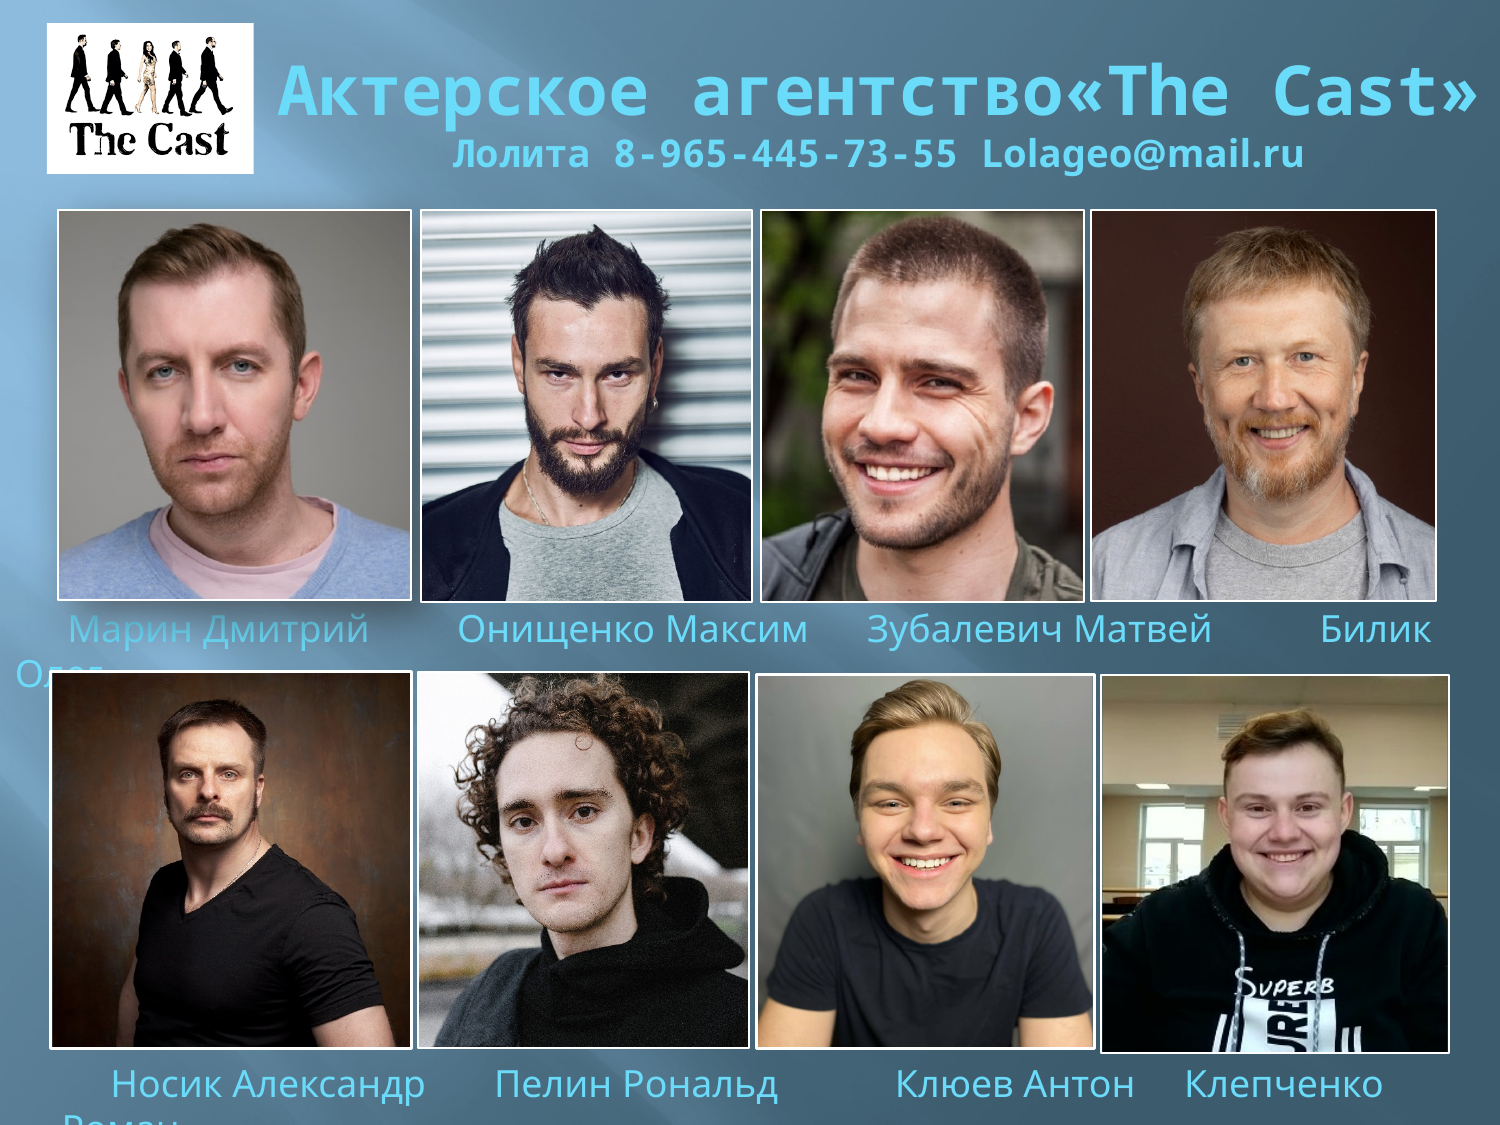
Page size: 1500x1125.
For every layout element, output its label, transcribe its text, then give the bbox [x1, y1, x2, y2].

picture [761, 210, 1084, 601]
picture [46, 23, 254, 174]
text_box Марин Дмитрий Онищенко Максим Зубалевич Матвей Билик Олег [0, 597, 1500, 703]
picture [421, 210, 752, 601]
picture [418, 673, 749, 1047]
picture [58, 210, 411, 600]
text_box Носик Александр Пелин Рональд Клюев Антон Клепченко Роман [46, 1052, 1500, 1125]
picture [1101, 675, 1448, 1053]
picture [52, 673, 411, 1047]
picture [1091, 210, 1436, 601]
picture [757, 675, 1093, 1047]
title Актерское агентство«The Cast» Лолита 8-965-445-73-55 Lolageo@mail.ru [257, 0, 1500, 223]
